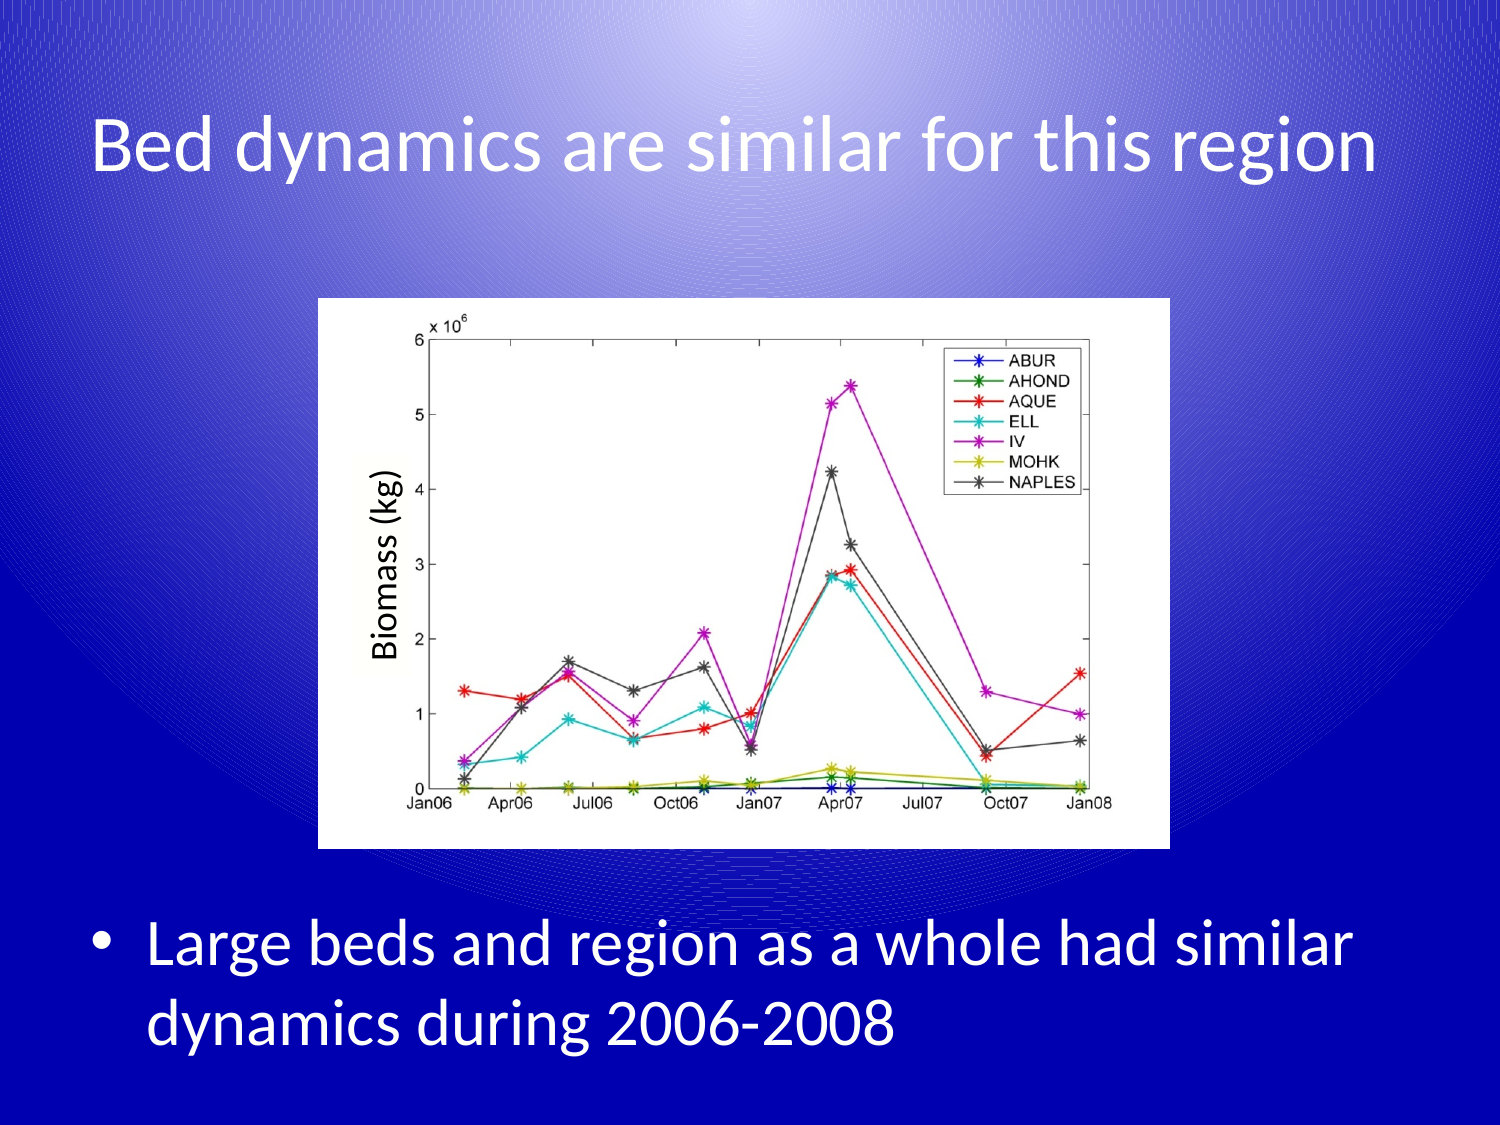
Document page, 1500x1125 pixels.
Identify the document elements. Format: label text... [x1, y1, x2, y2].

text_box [318, 298, 1170, 849]
list Large beds and region as a whole had similar dynamics during 2006-2008 [75, 891, 1425, 1119]
title Bed dynamics are similar for this region [75, 45, 1425, 233]
